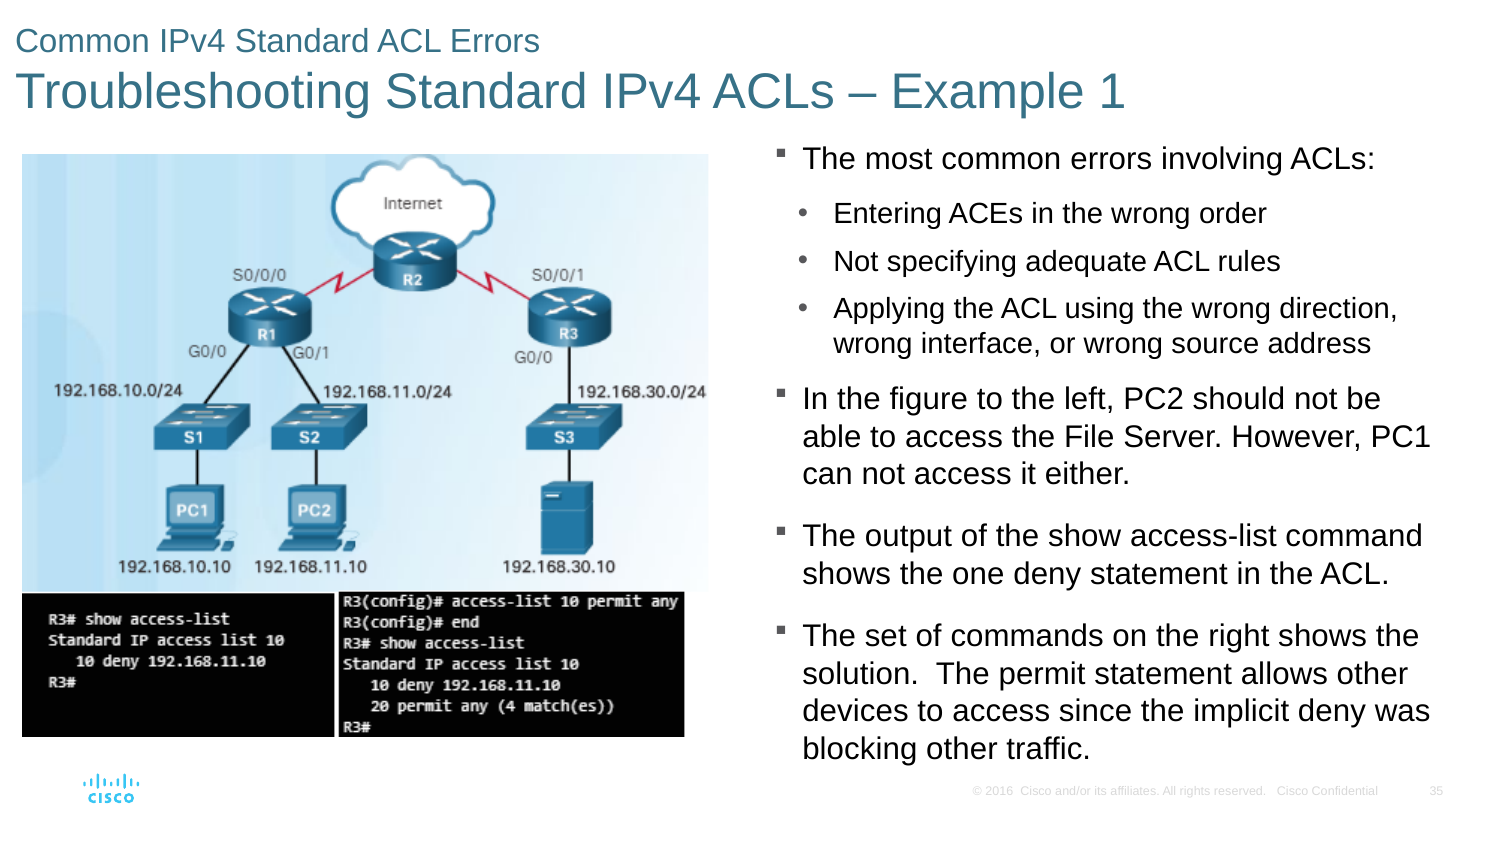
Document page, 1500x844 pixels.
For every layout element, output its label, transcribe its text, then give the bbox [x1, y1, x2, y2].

picture [22, 153, 710, 737]
title Common IPv4 Standard ACL Errors Troubleshooting Standard IPv4 ACLs – Example 1 [0, 6, 1193, 131]
list The most common errors involving ACLs: Entering ACEs in the wrong order Not specifying adequate ACL rules Applying the ACL using the wrong direction, wrong interface, or wrong source address In the figure to the left, PC2 should not be able to access the File Server. However, PC1 can not access it either. The output of the show access-list command shows the one deny statement in the ACL. The set of commands on the right shows the solution. The permit statement allows other devices to access since the implicit deny was blocking other traffic. [759, 131, 1459, 769]
